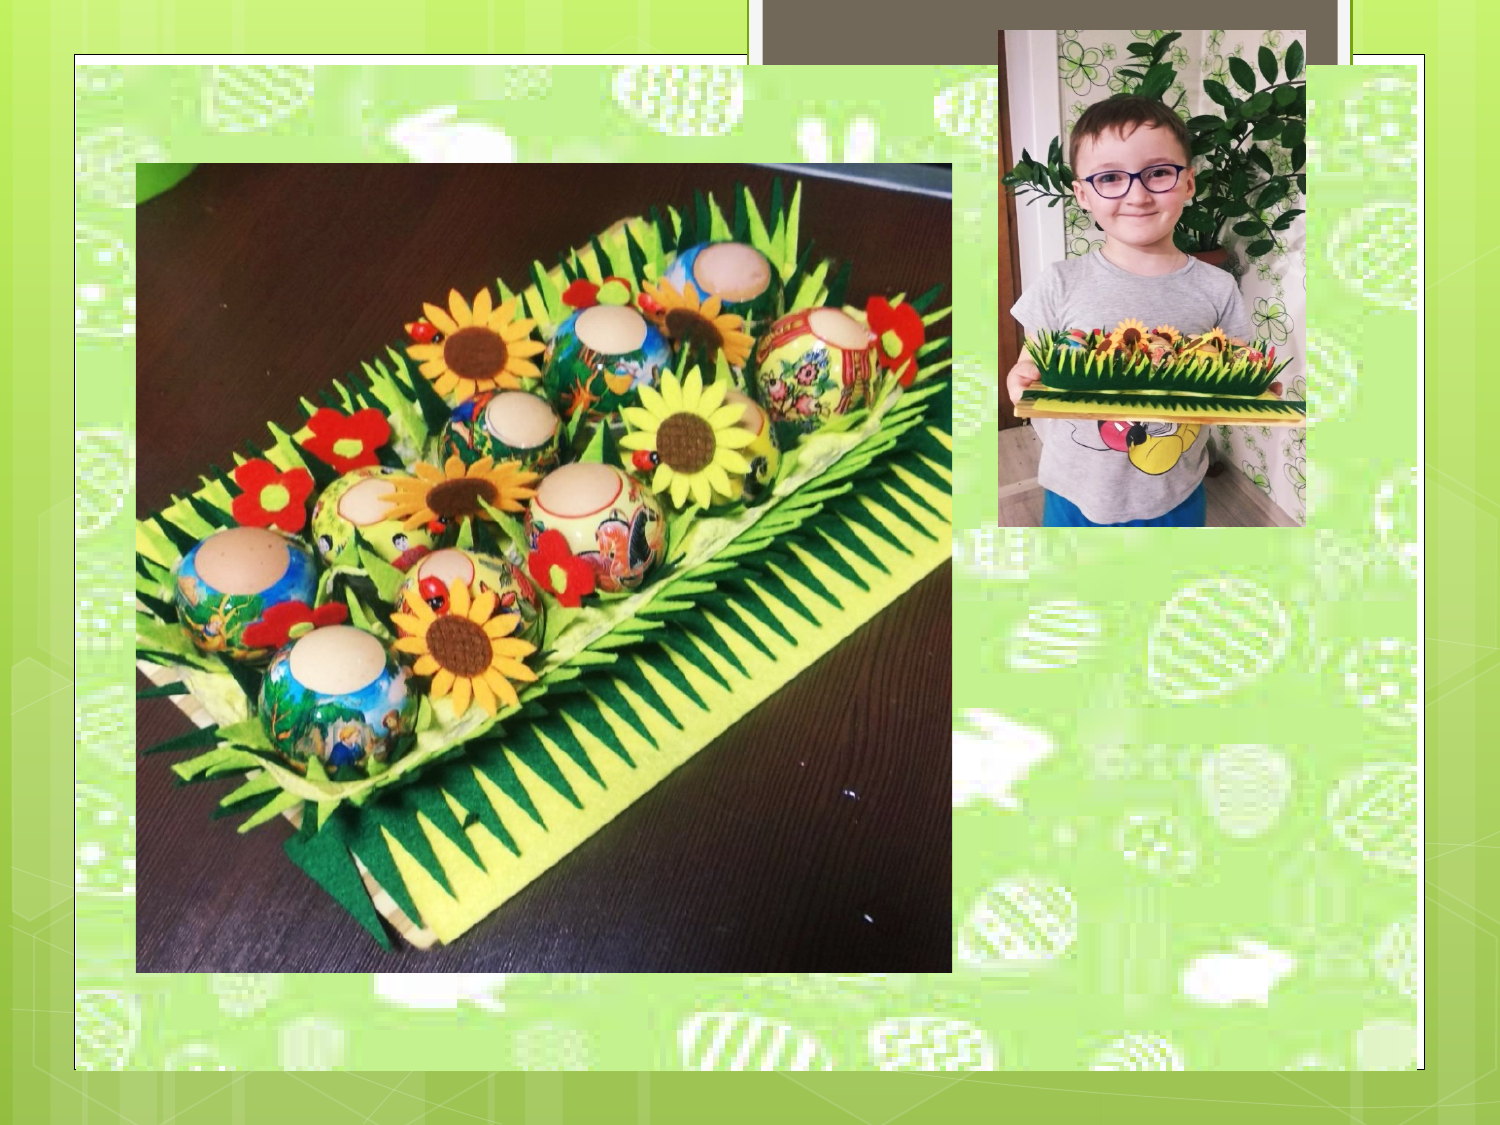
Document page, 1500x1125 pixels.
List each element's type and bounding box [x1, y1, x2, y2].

picture [76, 30, 1417, 1071]
